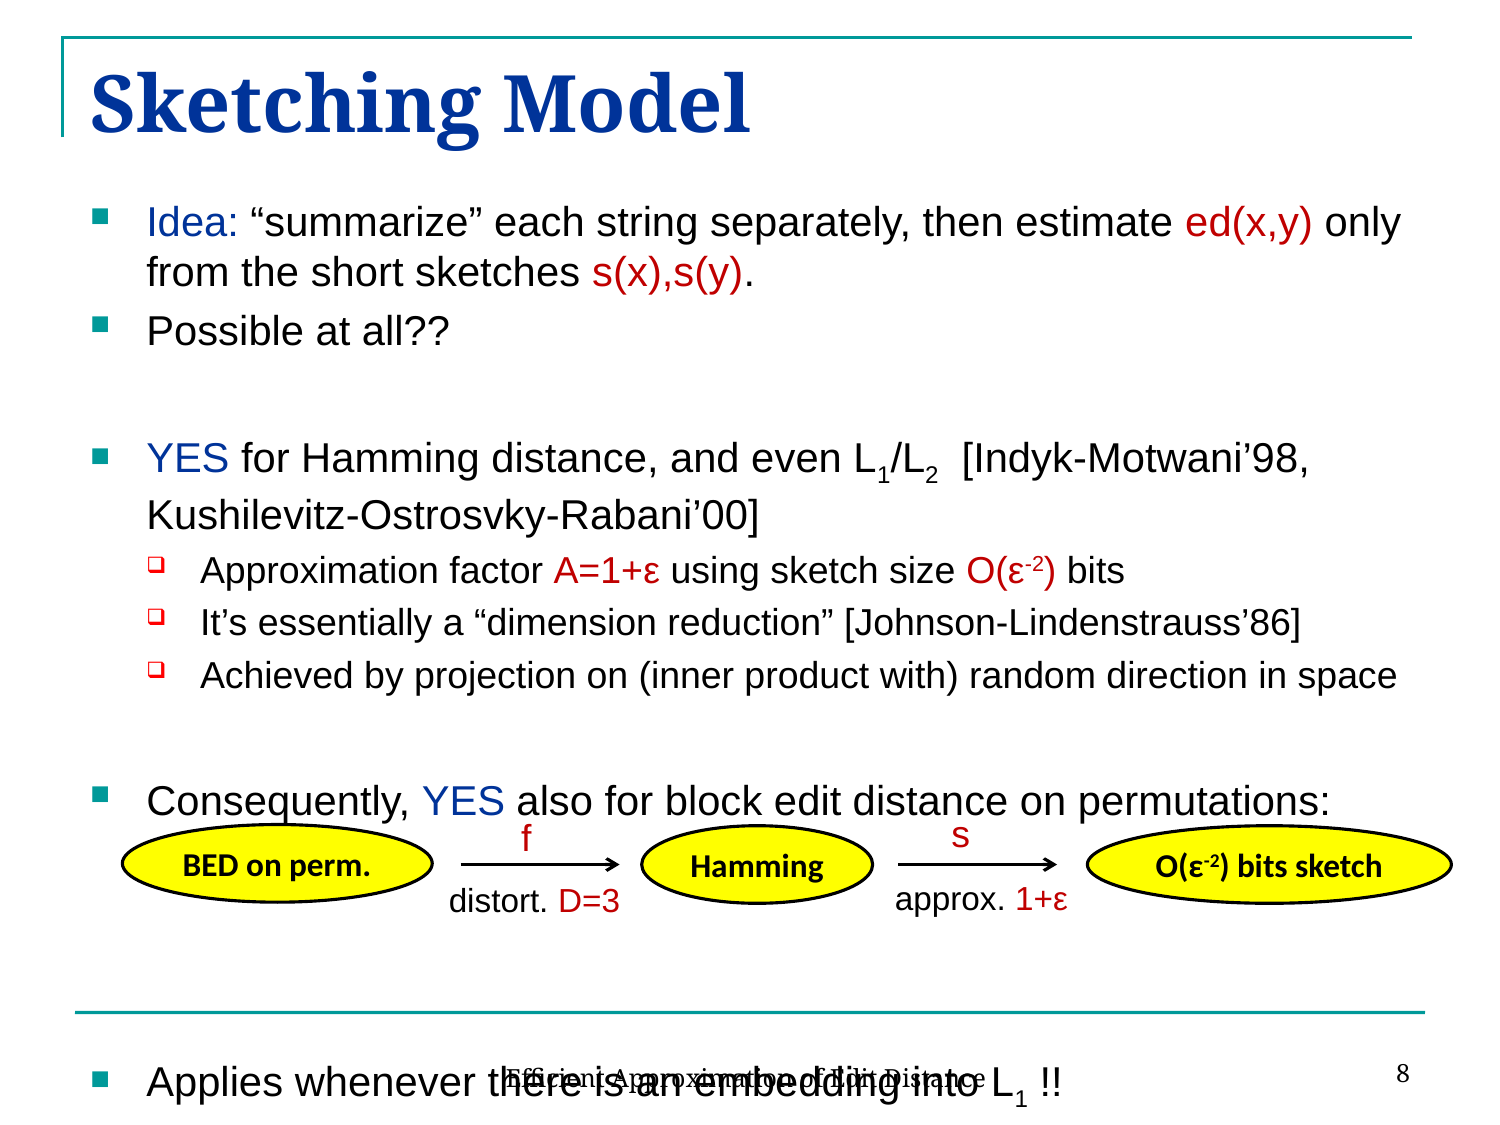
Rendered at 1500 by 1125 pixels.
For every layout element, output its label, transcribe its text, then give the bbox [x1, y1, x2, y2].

text_box O(ε-2) bits sketch [1087, 825, 1452, 904]
text_box approx. 1+ε [880, 870, 1083, 925]
slide_number 8 [1074, 1024, 1425, 1100]
footer Efficient Approximation of Edit Distance [391, 1025, 1074, 1100]
text_box distort. D=3 [434, 872, 636, 927]
text_box f [506, 806, 547, 863]
list Idea: “summarize” each string separately, then estimate ed(x,y) only from the short sketches s(x),s(y). Possible at all?? YES for Hamming distance, and even L1/L2 [Indyk-Motwani’98, Kushilevitz-Ostrosvky-Rabani’00] Approximation factor A=1+ε using sketch size O(ε-2) bits It’s essentially a “dimension reduction” [Johnson-Lindenstrauss’86] Achieved by projection on (inner product with) random direction in space Consequently, YES also for block edit distance on permutations: Applies whenever there is an embedding into L1 !! [75, 187, 1425, 1006]
title Sketching Model [75, 45, 1425, 163]
text_box BED on perm. [122, 824, 433, 903]
text_box s [936, 802, 985, 863]
text_box Hamming [641, 825, 873, 904]
